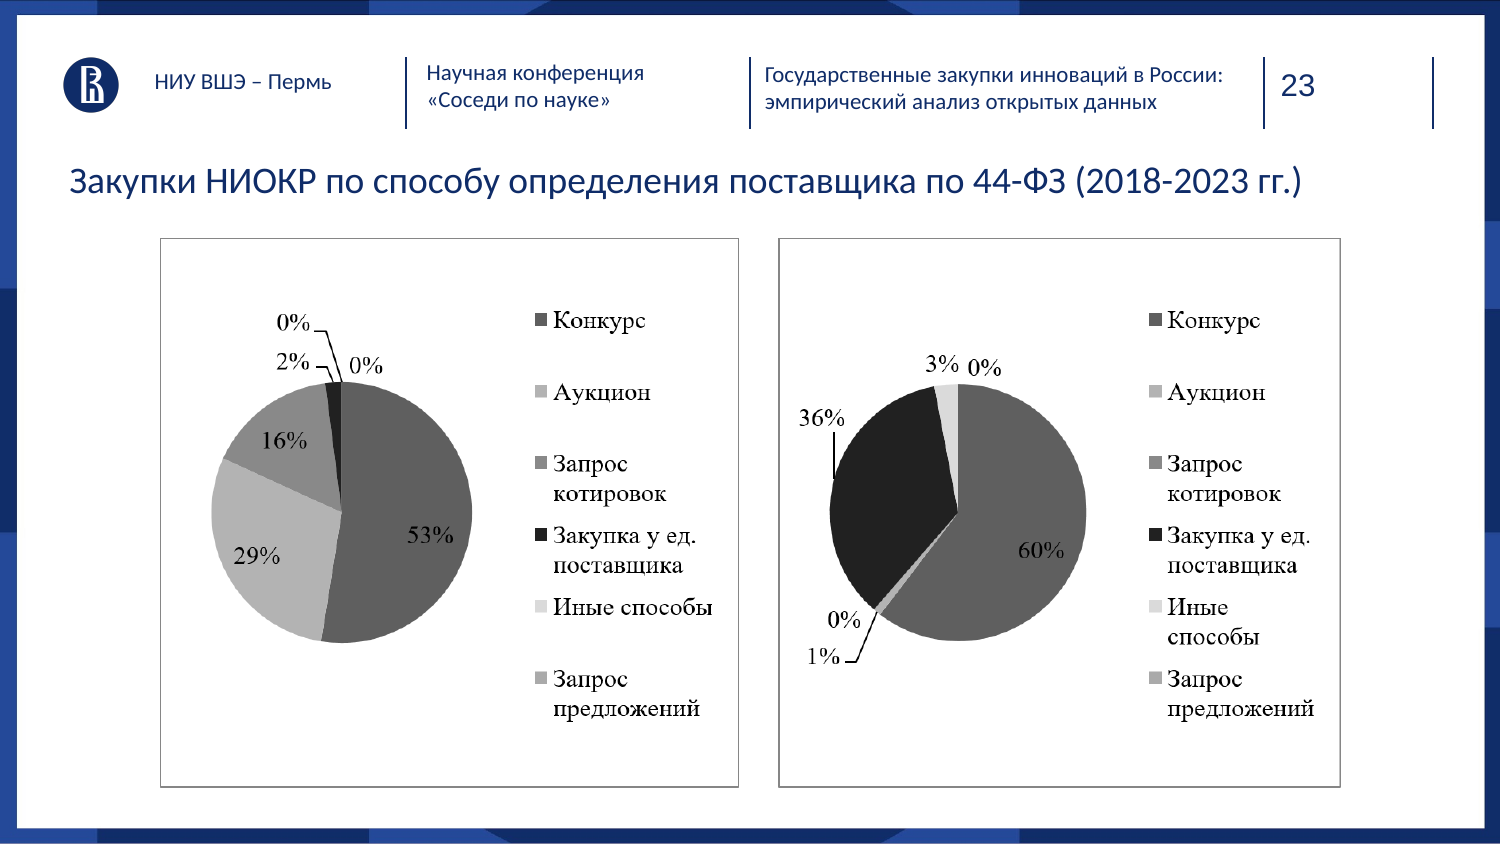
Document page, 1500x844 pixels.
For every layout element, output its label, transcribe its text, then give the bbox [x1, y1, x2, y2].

picture [0, 0, 1500, 844]
text_box Государственные закупки инноваций в России: эмпирический анализ открытых данных [750, 51, 1253, 122]
text_box Закупки НИОКР по способу определения поставщика по 44-ФЗ (2018-2023 гг.) [727, 155, 1449, 202]
list НИУ ВШЭ – Пермь [154, 66, 349, 124]
text_box Закупки НИОКР по способу определения поставщика по 44-ФЗ (2018-2023 гг.) [67, 155, 415, 202]
list Научная конференция «Соседи по науке» [415, 51, 727, 232]
